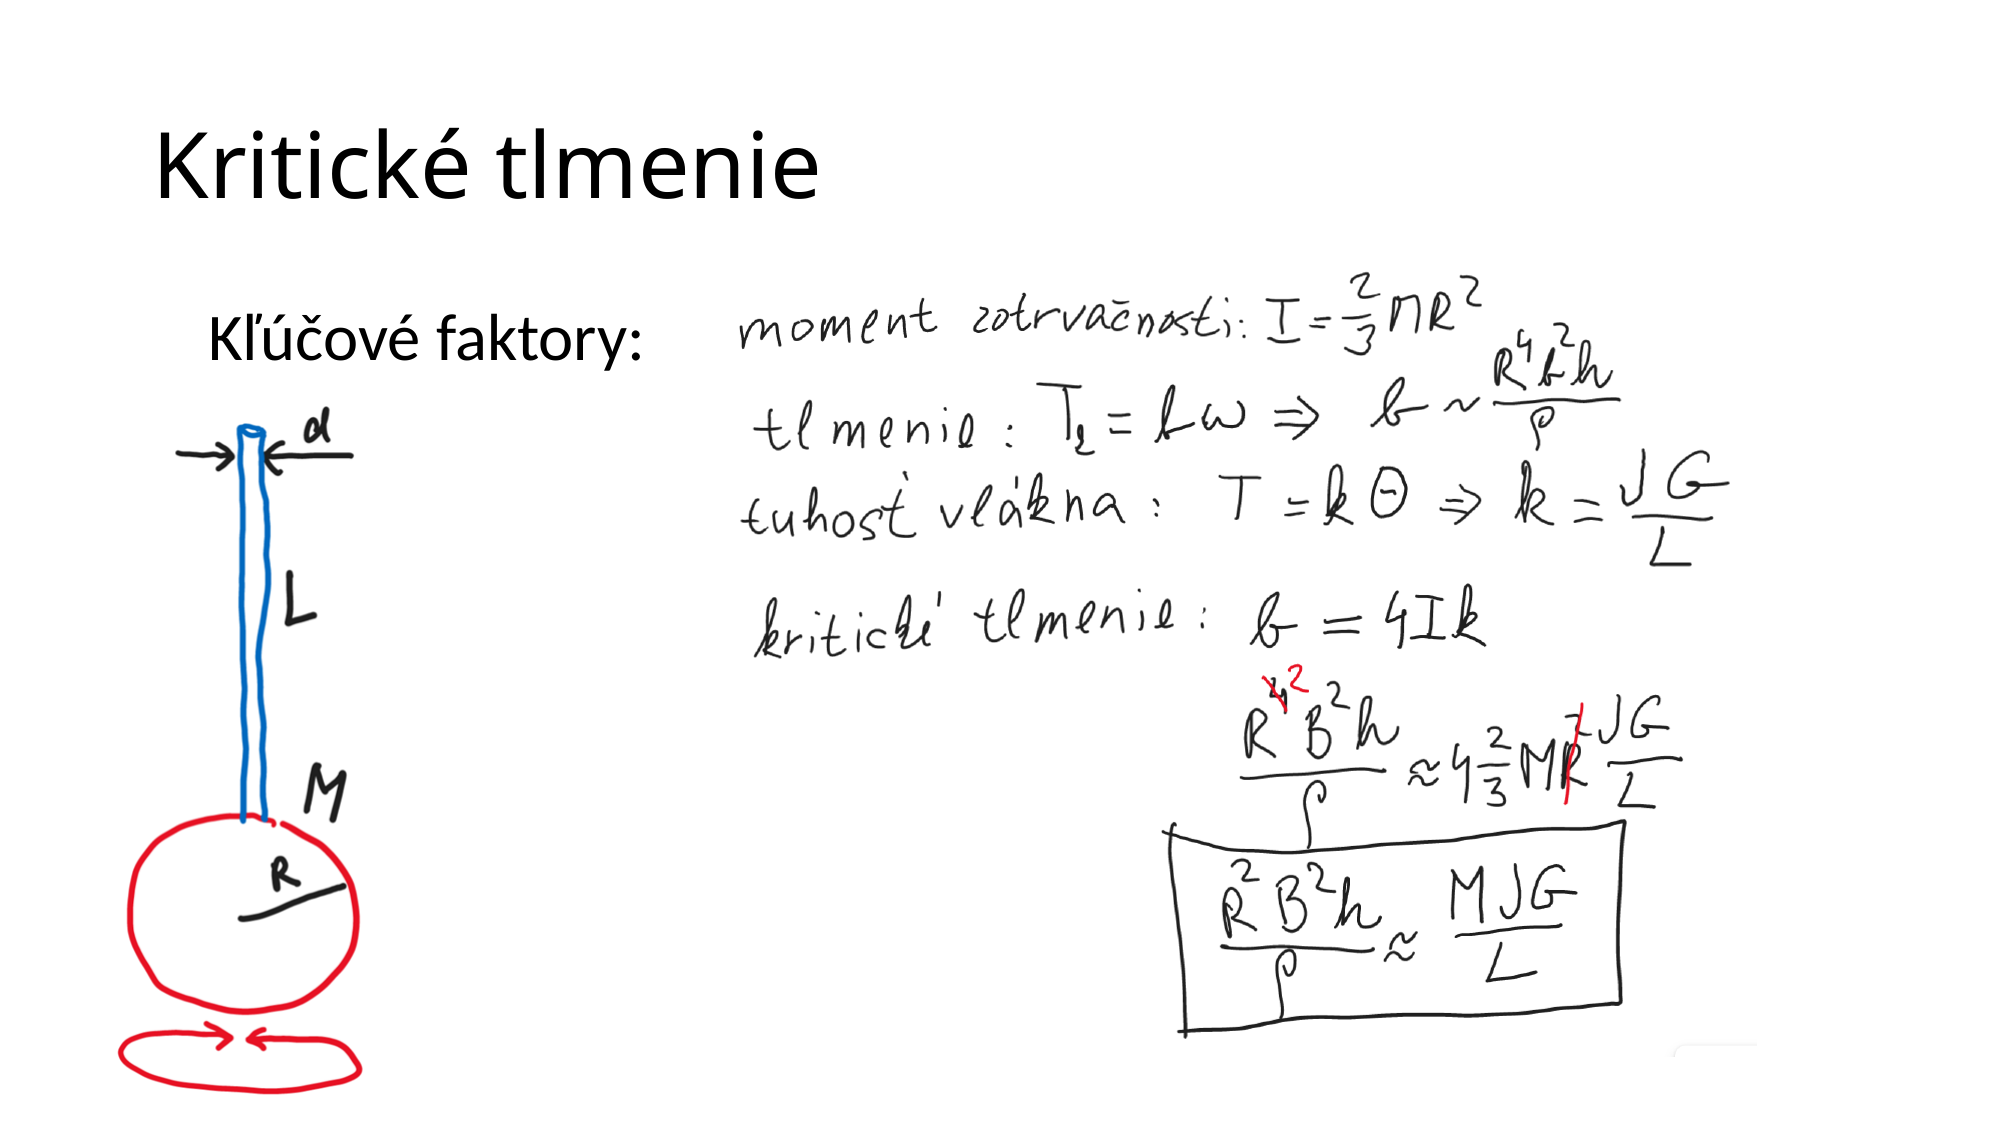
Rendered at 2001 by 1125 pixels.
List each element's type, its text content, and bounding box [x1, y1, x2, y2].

title Kritické tlmenie [137, 59, 1863, 278]
picture [79, 390, 432, 1116]
picture [725, 257, 1757, 1057]
text_box Kľúčové faktory: [193, 286, 725, 381]
